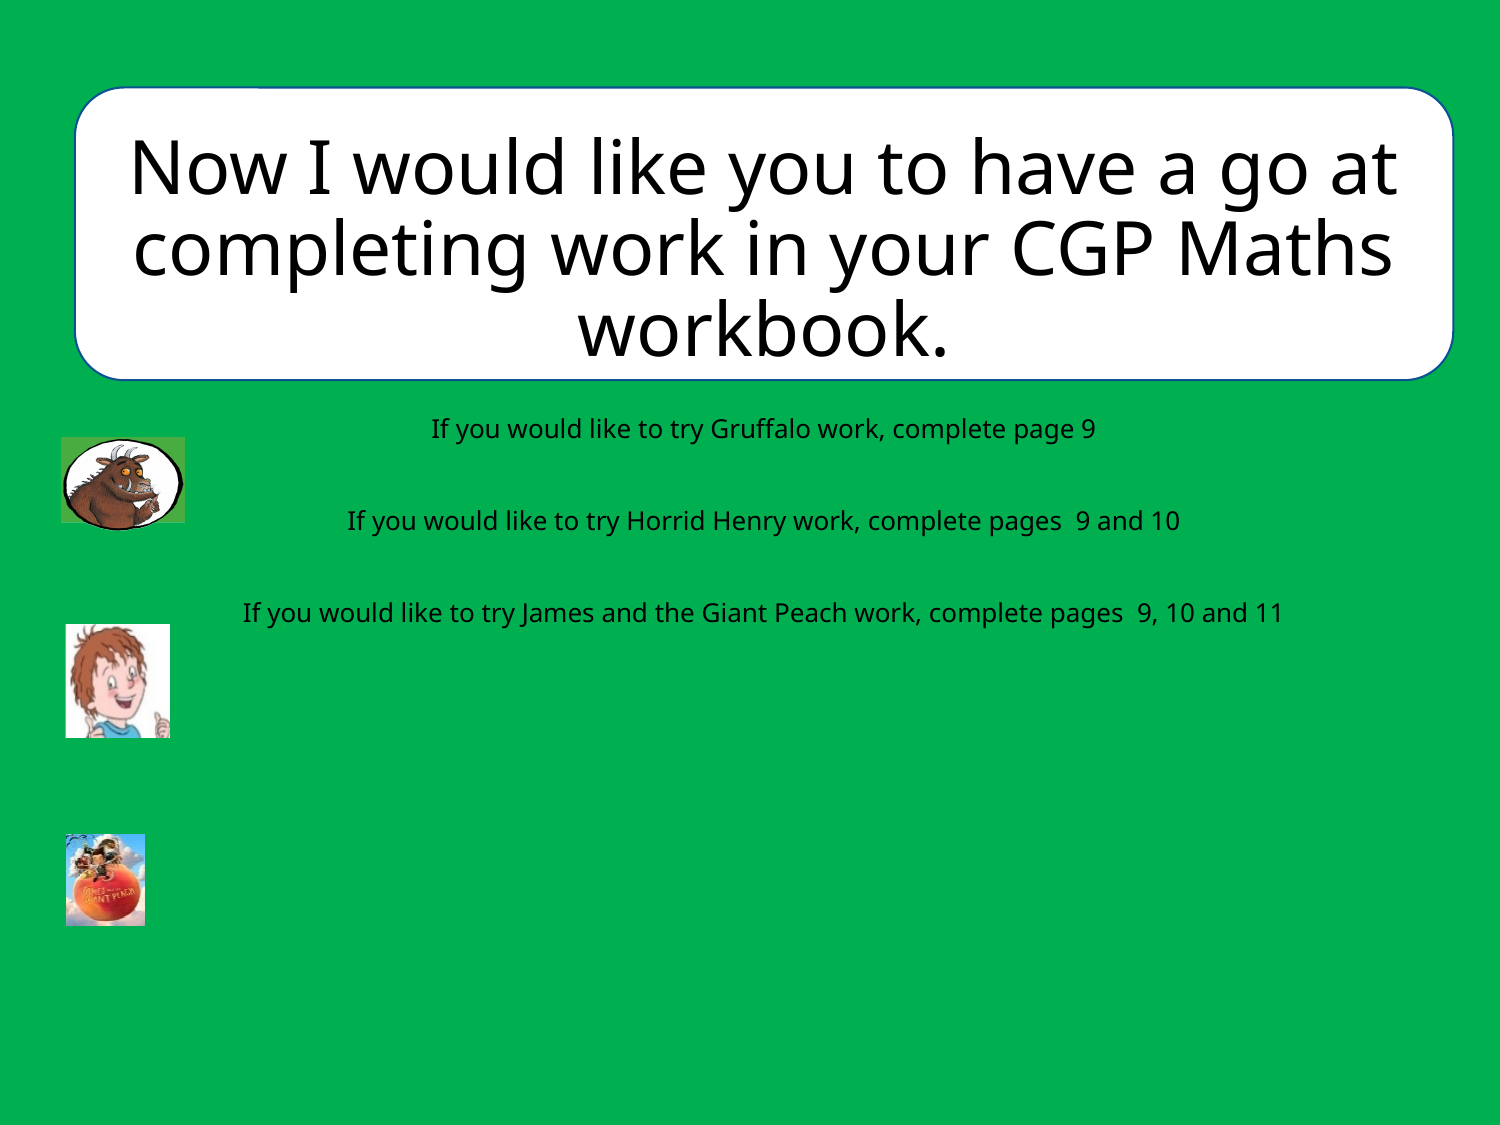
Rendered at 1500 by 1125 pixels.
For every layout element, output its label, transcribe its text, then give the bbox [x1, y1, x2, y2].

title Now I would like you to have a go at completing work in your CGP Maths workbook. [0, 0, 1500, 381]
picture [65, 624, 170, 738]
subtitle If you would like to try Gruffalo work, complete page 9 If you would like to try Horrid Henry work, complete pages 9 and 10 If you would like to try James and the Giant Peach work, complete pages 9, 10 and 11 [201, 398, 1327, 670]
picture [61, 437, 185, 535]
picture [66, 834, 145, 926]
